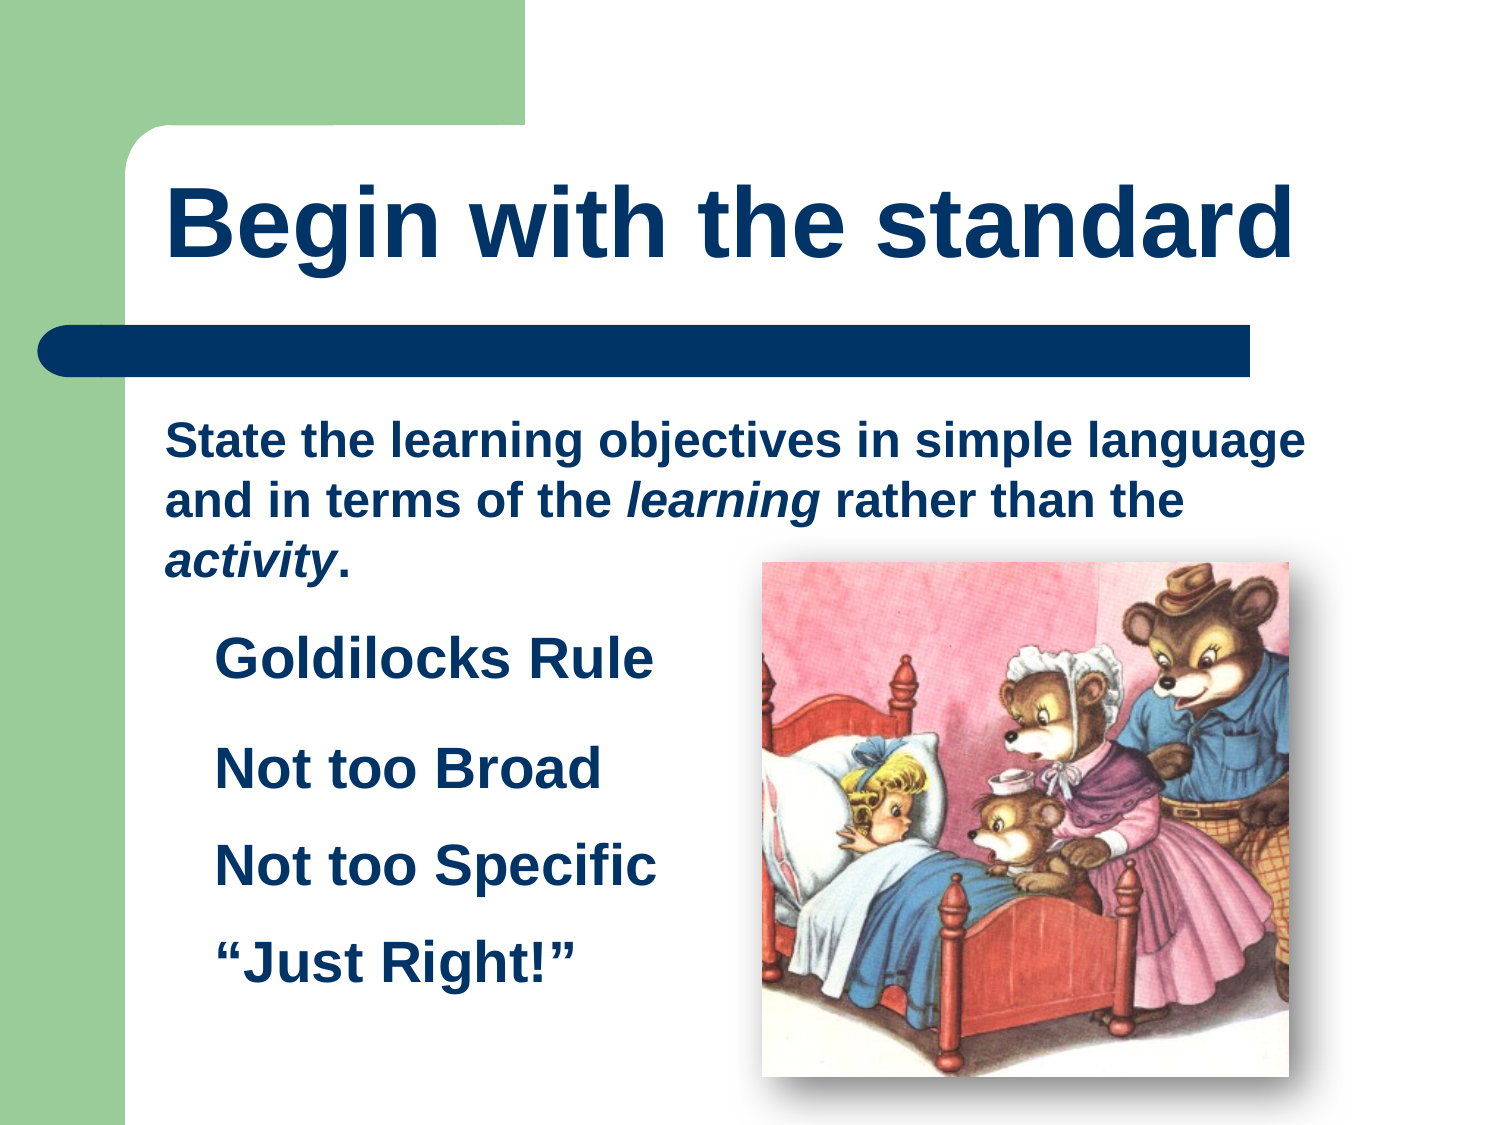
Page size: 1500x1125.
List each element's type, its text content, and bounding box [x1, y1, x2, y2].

picture [762, 562, 1289, 1077]
text_box Goldilocks Rule Not too Broad Not too Specific “Just Right!” [199, 612, 713, 1002]
text_box Begin with the standard [150, 149, 1463, 285]
text_box State the learning objectives in simple language and in terms of the learning rather than the activity. [150, 399, 1400, 595]
